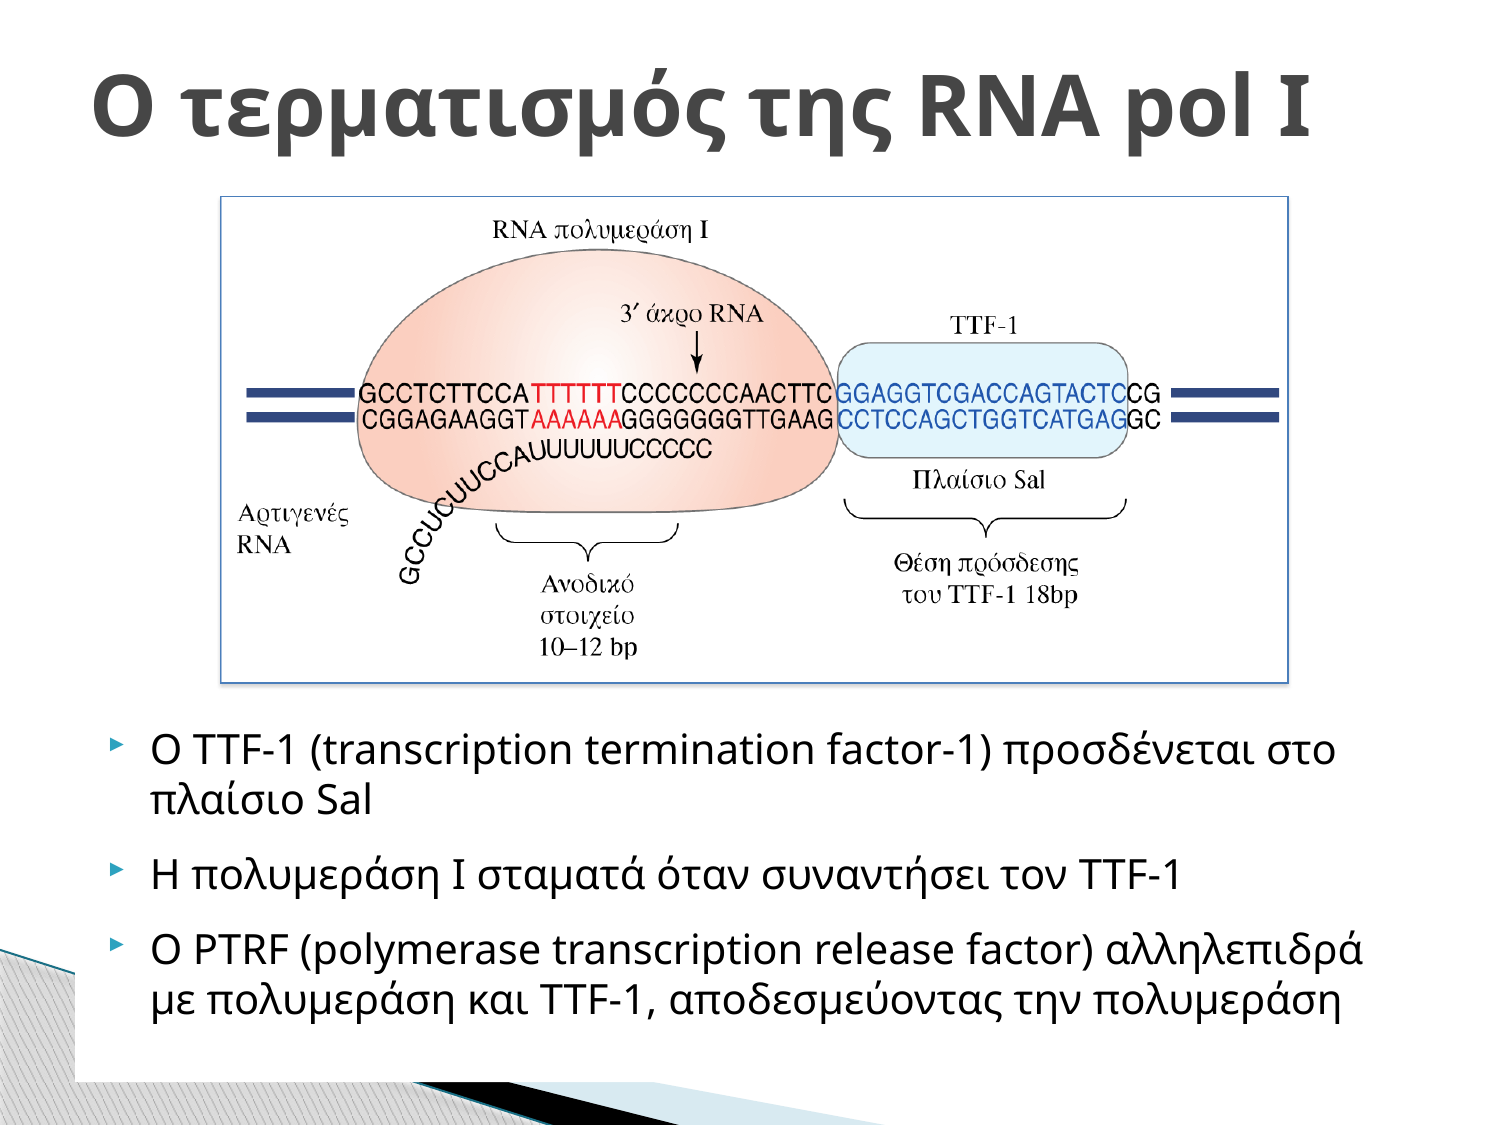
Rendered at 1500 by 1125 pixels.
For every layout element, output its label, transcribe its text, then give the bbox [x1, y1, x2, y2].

title Ο τερματισμός της RNA pol I [75, 30, 1425, 173]
list O TTF-1 (transcription termination factor-1) προσδένεται στο πλαίσιο Sal Η πολυμεράση Ι σταματά όταν συναντήσει τον TTF-1 O PTRF (polymerase transcription release factor) αλληλεπιδρά με πολυμεράση και TTF-1, αποδεσμεύοντας την πολυμεράση [75, 715, 1425, 1083]
picture [213, 193, 1294, 692]
